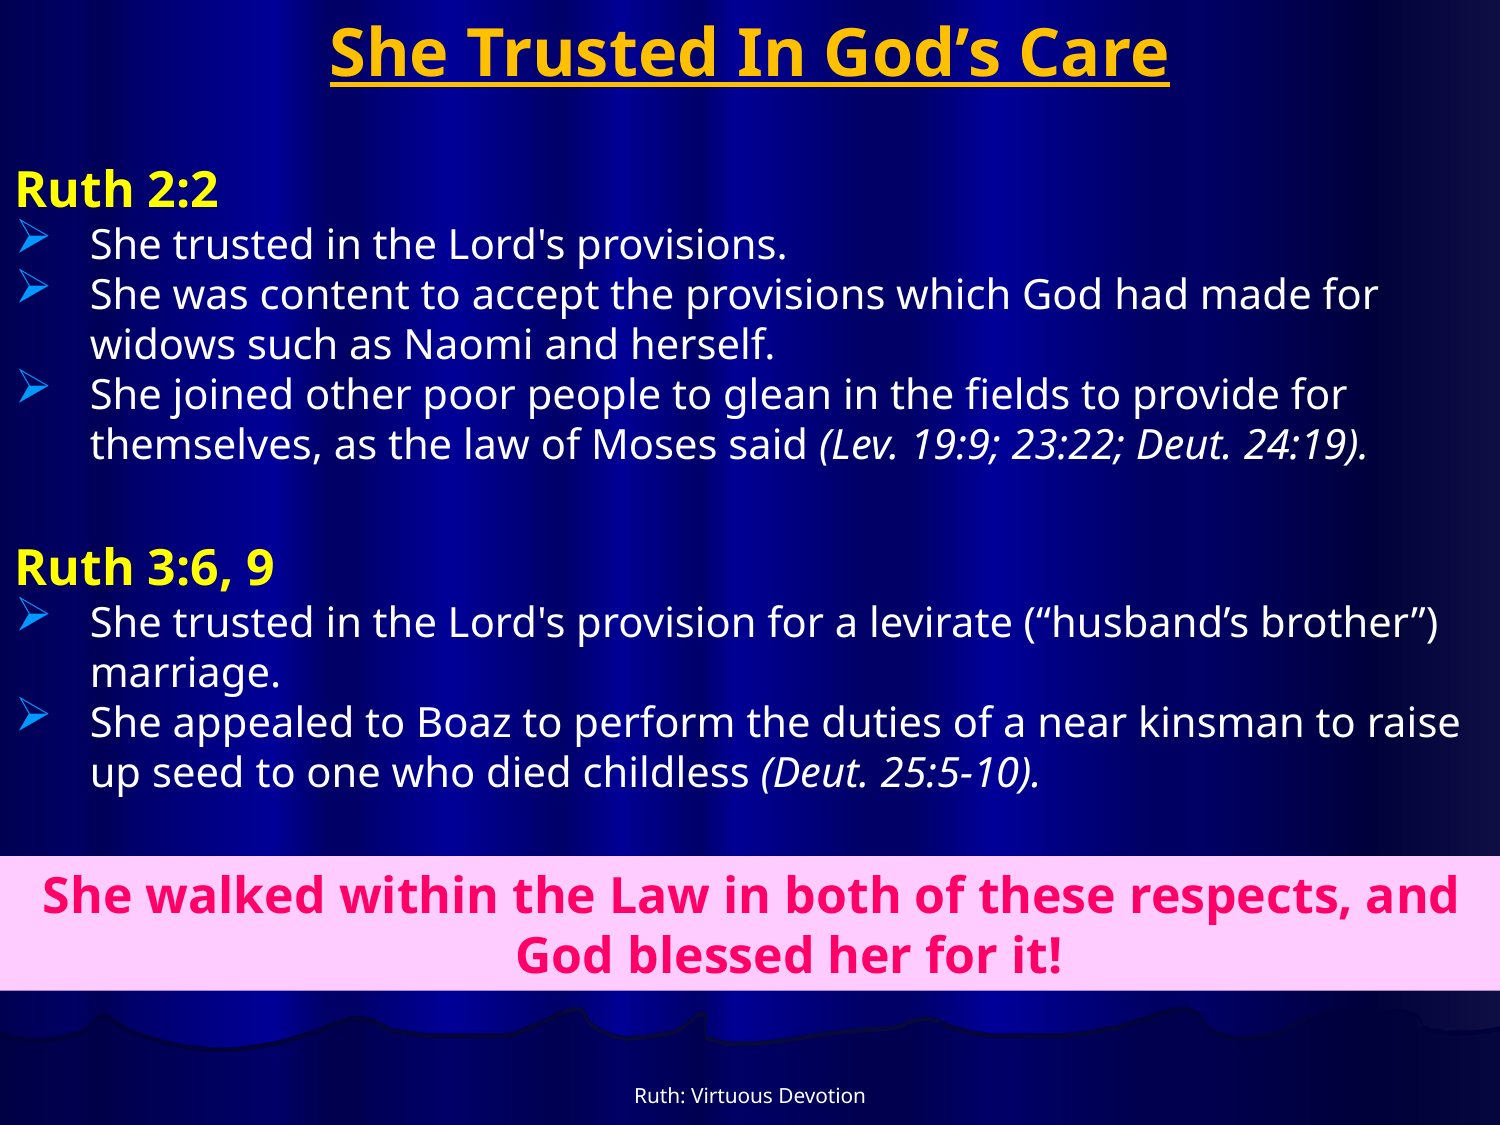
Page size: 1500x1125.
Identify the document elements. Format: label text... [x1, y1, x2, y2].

footer Ruth: Virtuous Devotion [512, 1074, 988, 1125]
text_box Ruth 2:2 She trusted in the Lord's provisions. She was content to accept the provisions which God had made for widows such as Naomi and herself. She joined other poor people to glean in the fields to provide for themselves, as the law of Moses said (Lev. 19:9; 23:22; Deut. 24:19). [0, 149, 1500, 475]
text_box Ruth 3:6, 9 She trusted in the Lord's provision for a levirate (“husband’s brother”) marriage. She appealed to Boaz to perform the duties of a near kinsman to raise up seed to one who died childless (Deut. 25:5-10). [0, 528, 1500, 803]
title She Trusted In God’s Care [0, 0, 1500, 101]
text_box She walked within the Law in both of these respects, and God blessed her for it! [0, 856, 1500, 991]
